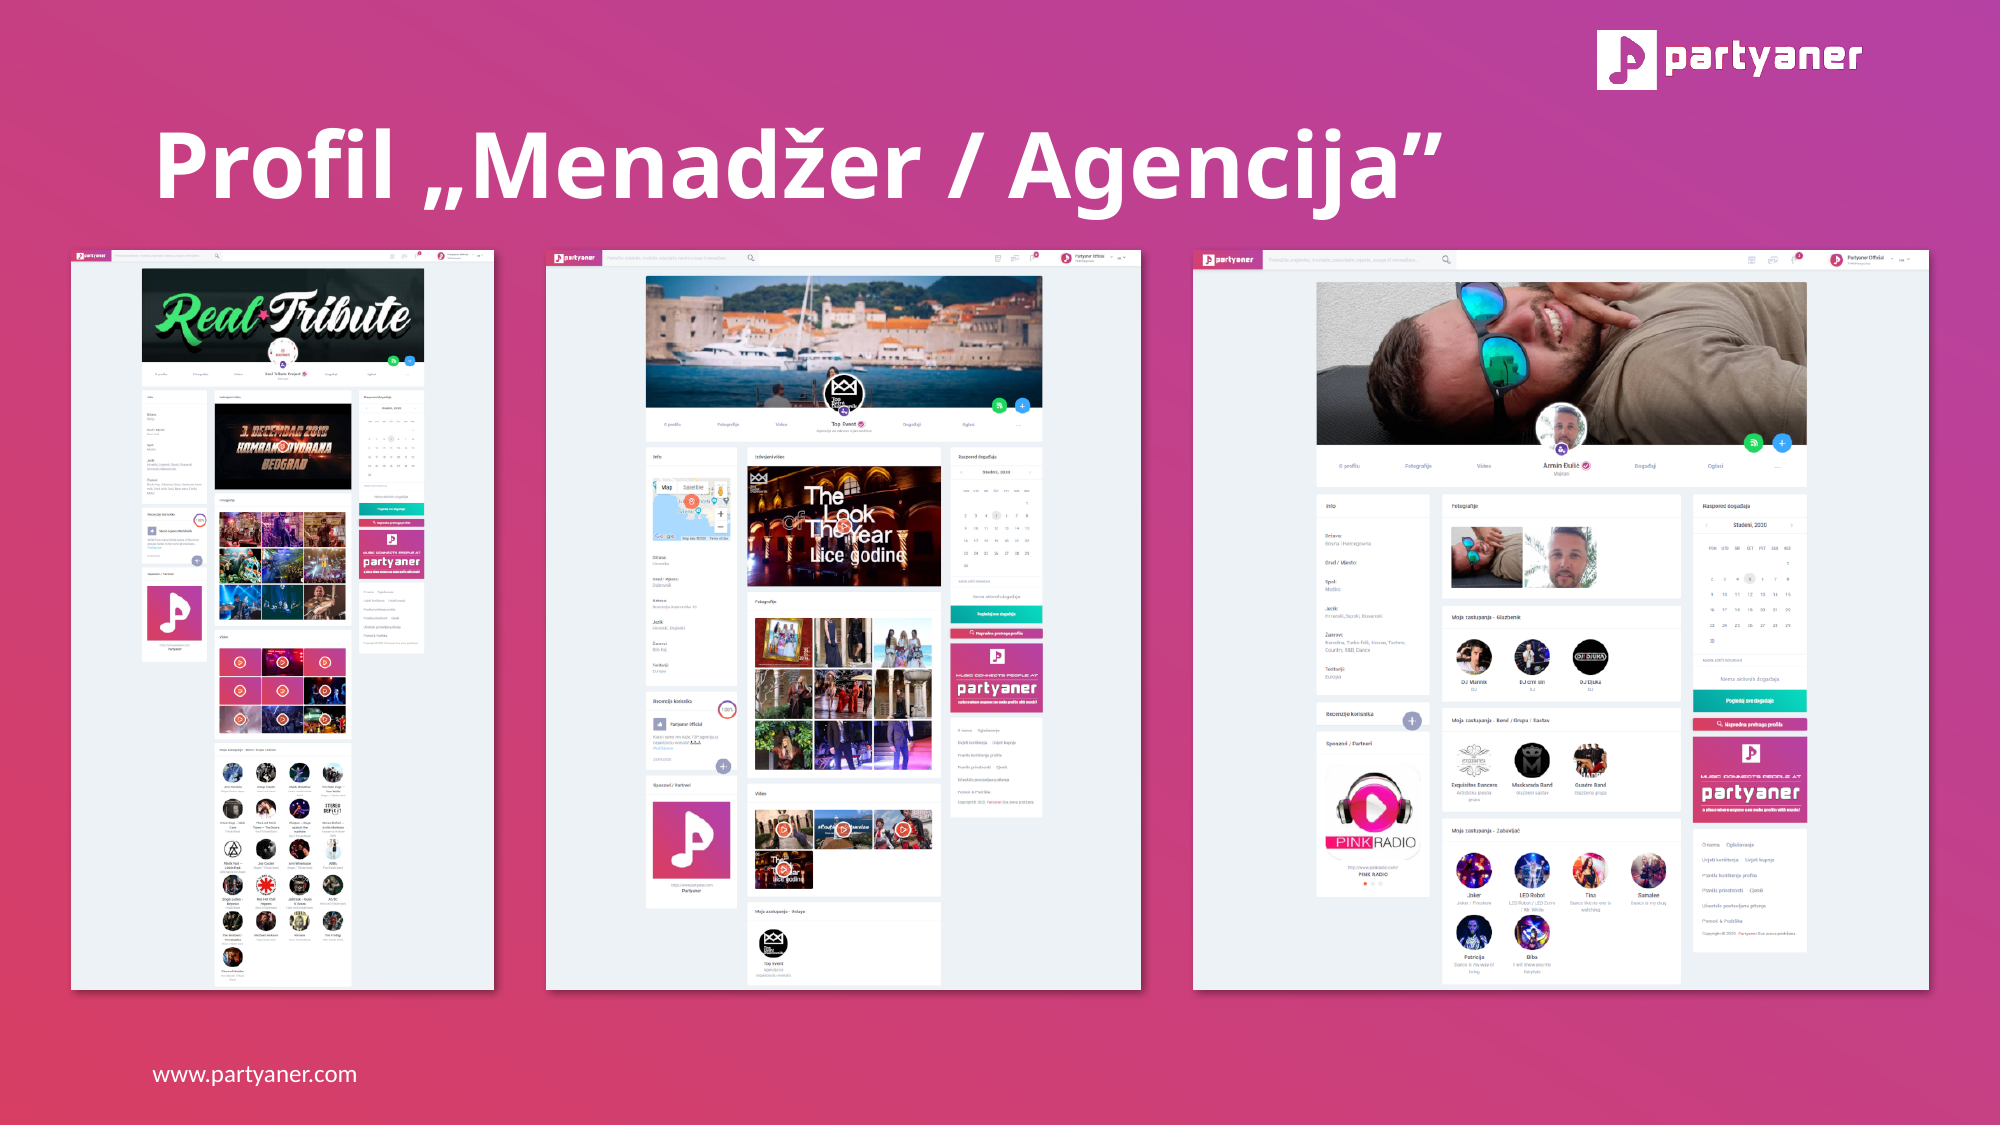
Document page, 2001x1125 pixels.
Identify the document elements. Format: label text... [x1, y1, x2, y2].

title Profil „Menadžer / Agencija” [137, 59, 1863, 278]
picture [546, 250, 1141, 990]
footer www.partyaner.com [137, 1042, 1338, 1103]
picture [1193, 250, 1929, 990]
picture [70, 250, 494, 990]
picture [1597, 30, 1863, 90]
